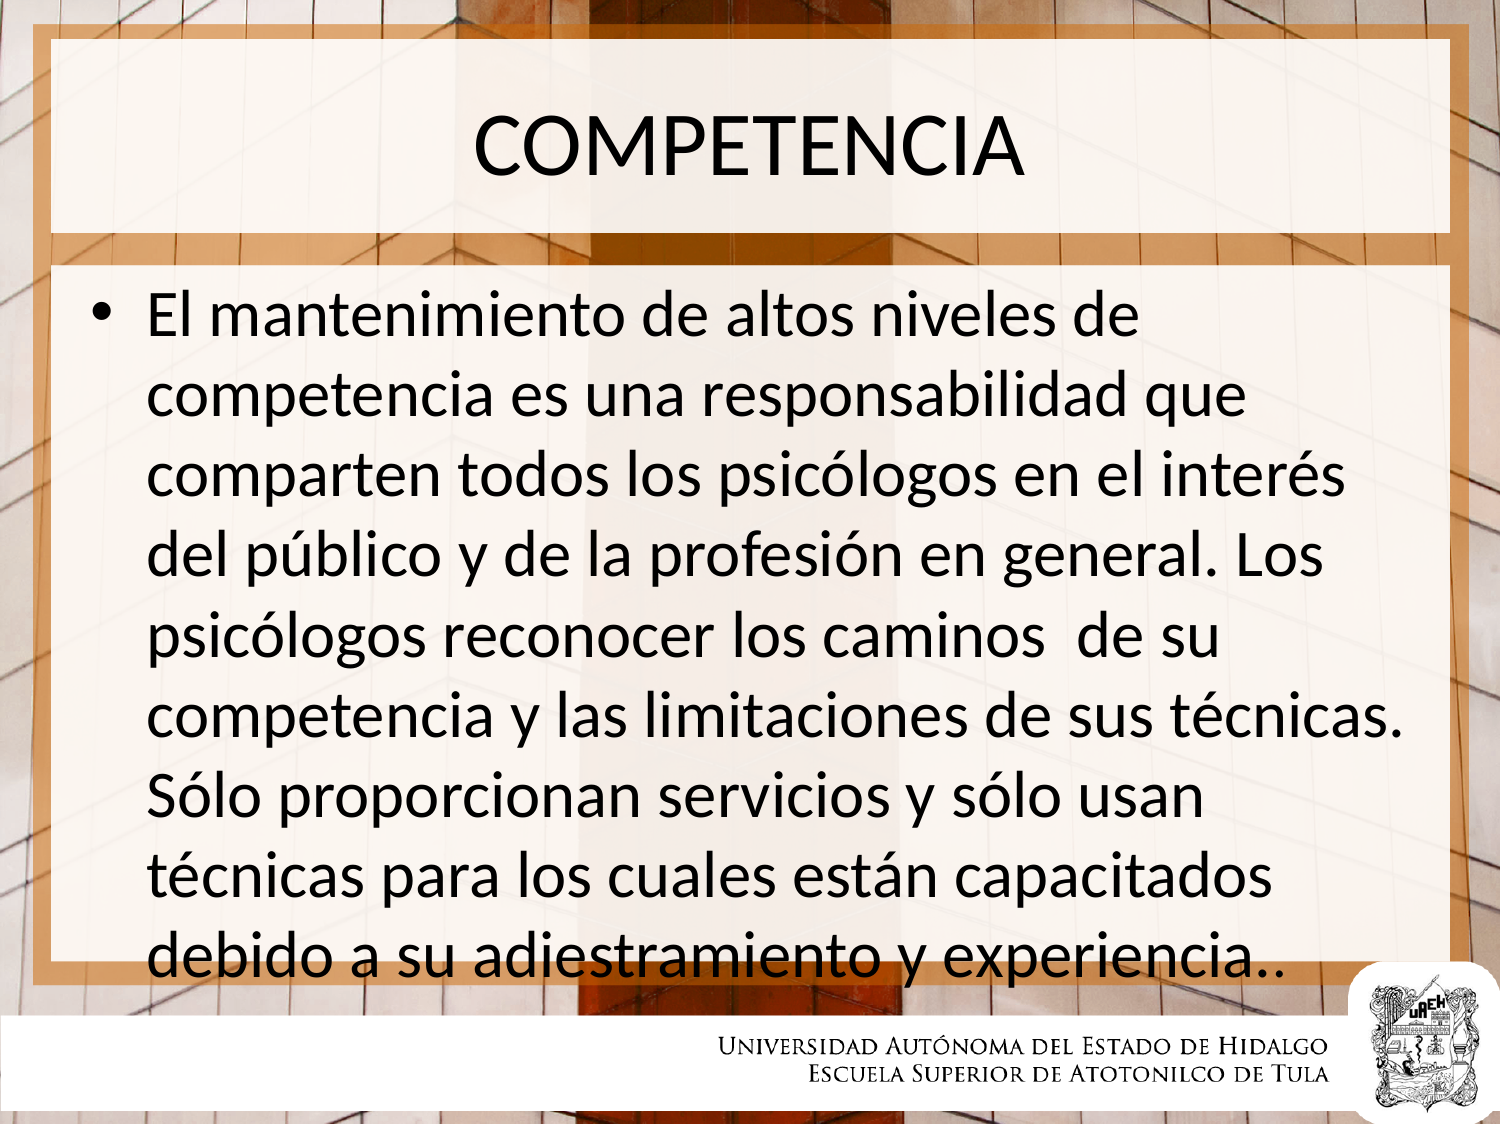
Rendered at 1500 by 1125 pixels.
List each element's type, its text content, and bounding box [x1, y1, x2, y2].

list El mantenimiento de altos niveles de competencia es una responsabilidad que comparten todos los psicólogos en el interés del público y de la profesión en general. Los psicólogos reconocer los caminos de su competencia y las limitaciones de sus técnicas. Sólo proporcionan servicios y sólo usan técnicas para los cuales están capacitados debido a su adiestramiento y experiencia.. [75, 262, 1425, 1005]
title COMPETENCIA [75, 45, 1425, 233]
picture [0, 0, 1500, 1125]
